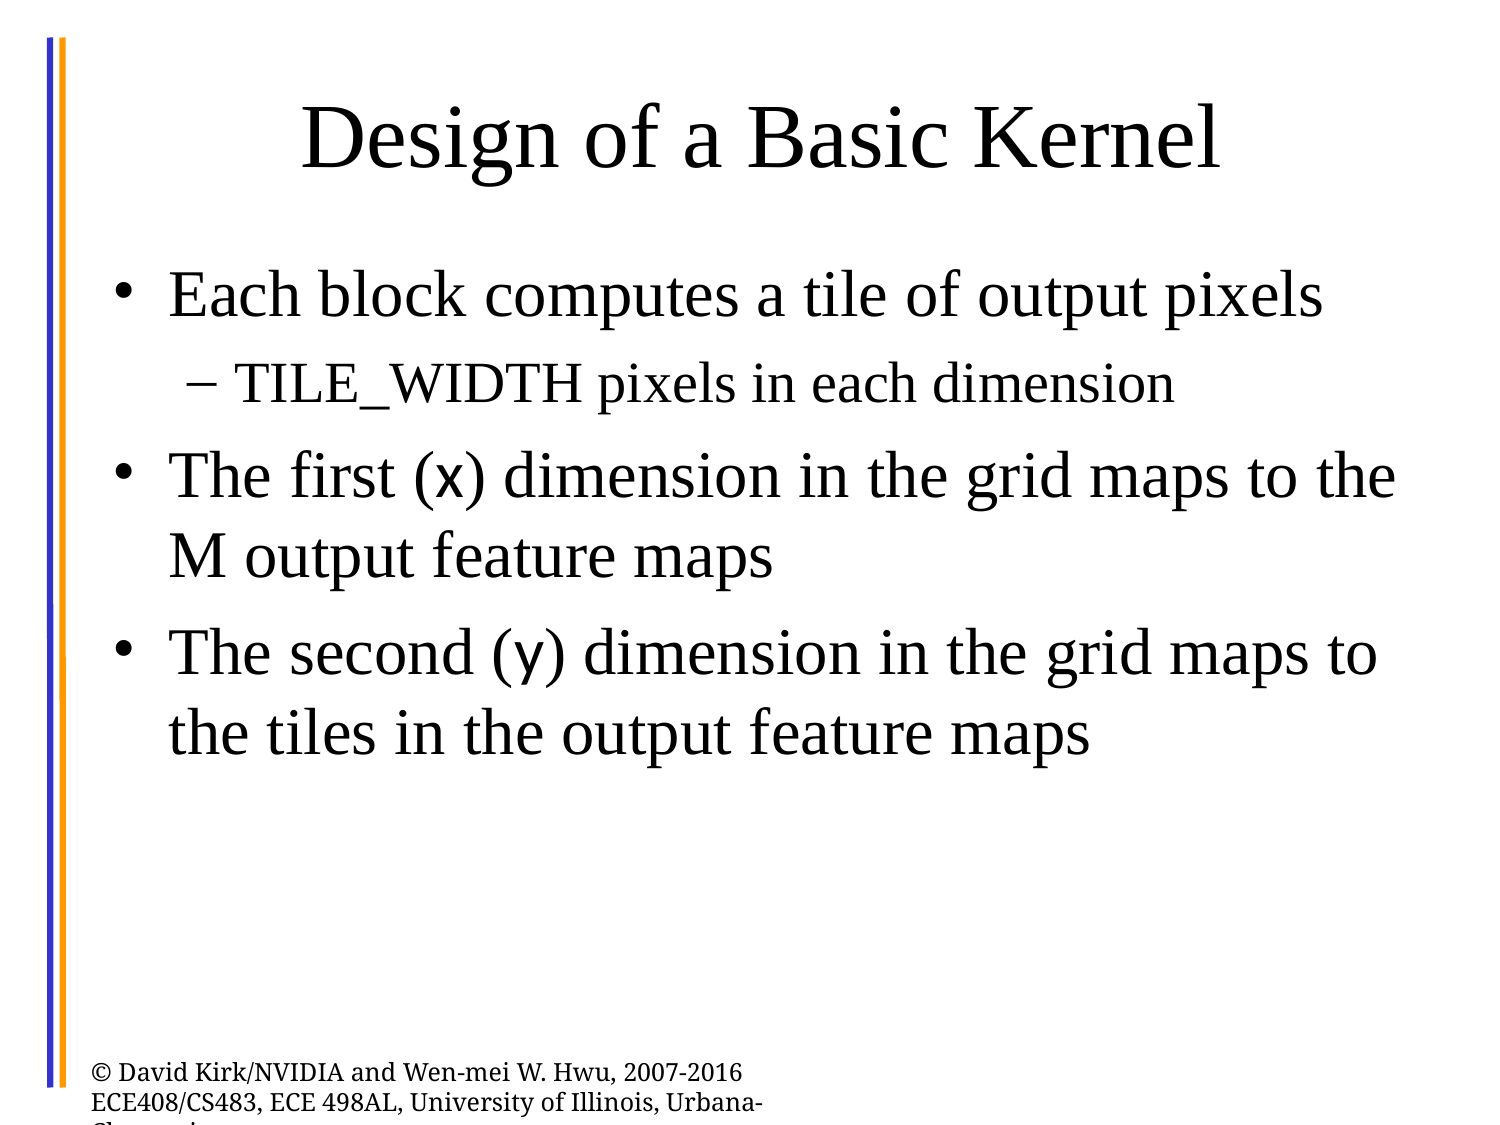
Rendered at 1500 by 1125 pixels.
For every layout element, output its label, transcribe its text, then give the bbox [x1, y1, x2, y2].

title Design of a Basic Kernel [112, 37, 1413, 225]
list Each block computes a tile of output pixels TILE_WIDTH pixels in each dimension The first (x) dimension in the grid maps to the M output feature maps The second (y) dimension in the grid maps to the tiles in the output feature maps [112, 249, 1413, 1000]
